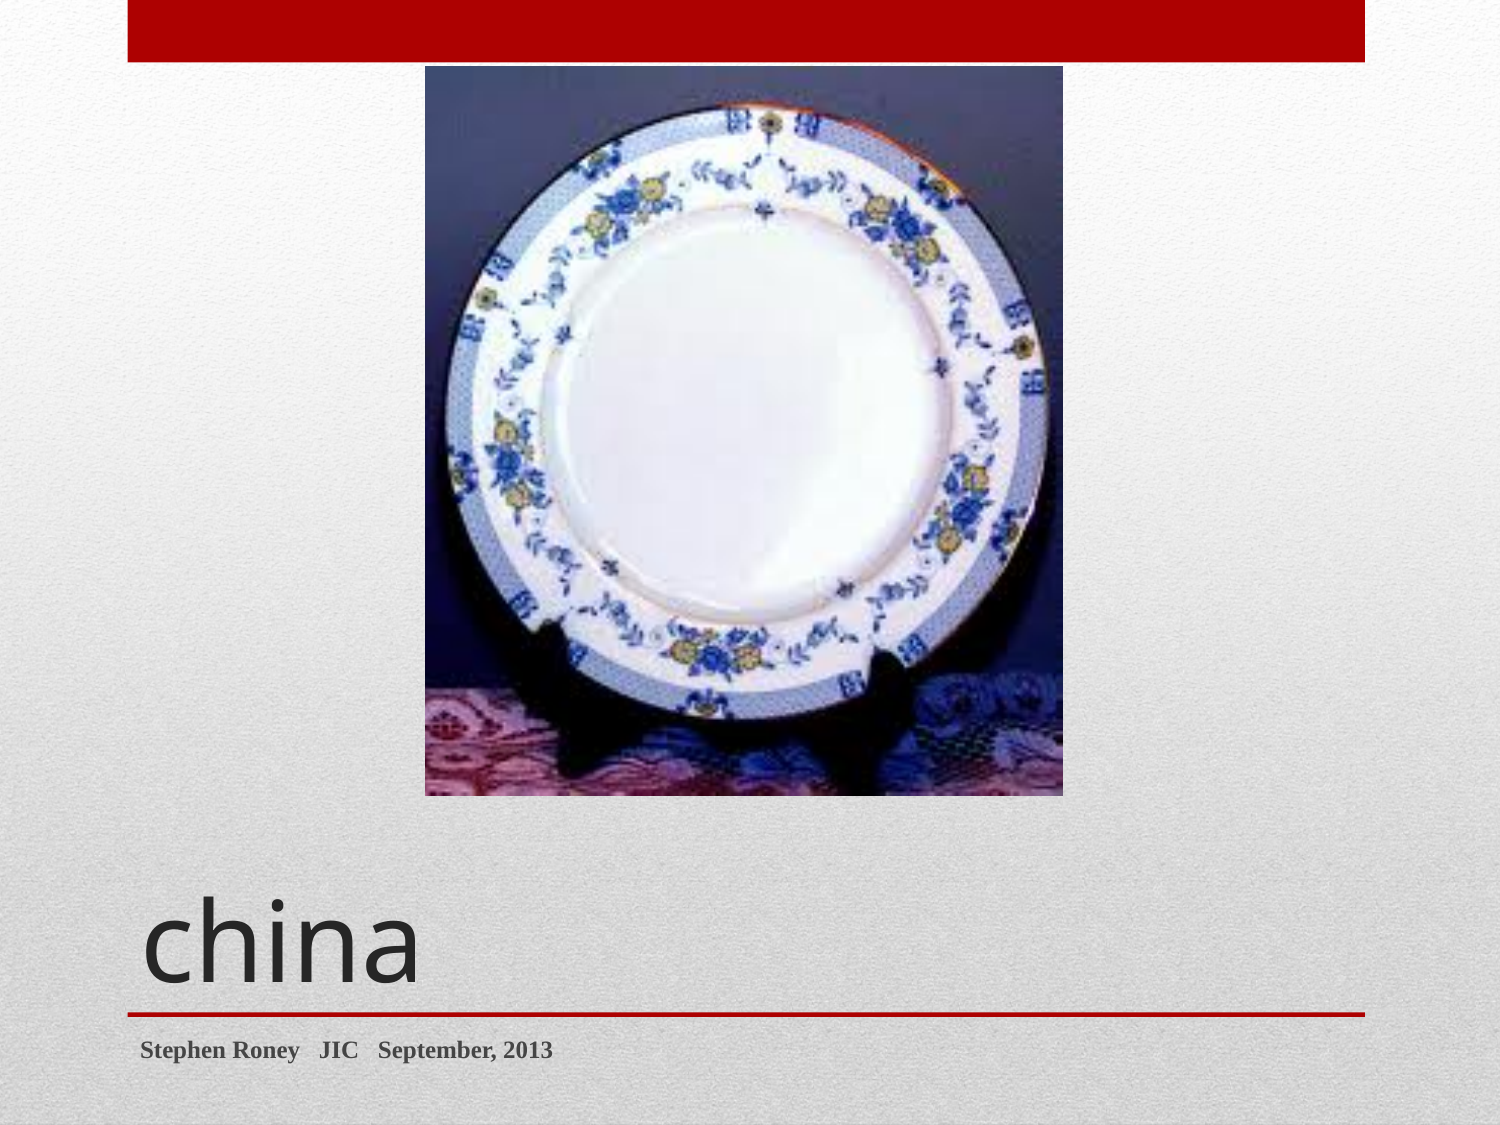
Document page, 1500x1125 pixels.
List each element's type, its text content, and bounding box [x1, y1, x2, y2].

title china [125, 750, 1238, 1013]
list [424, 66, 1064, 797]
footer Stephen Roney JIC September, 2013 [125, 1018, 925, 1079]
